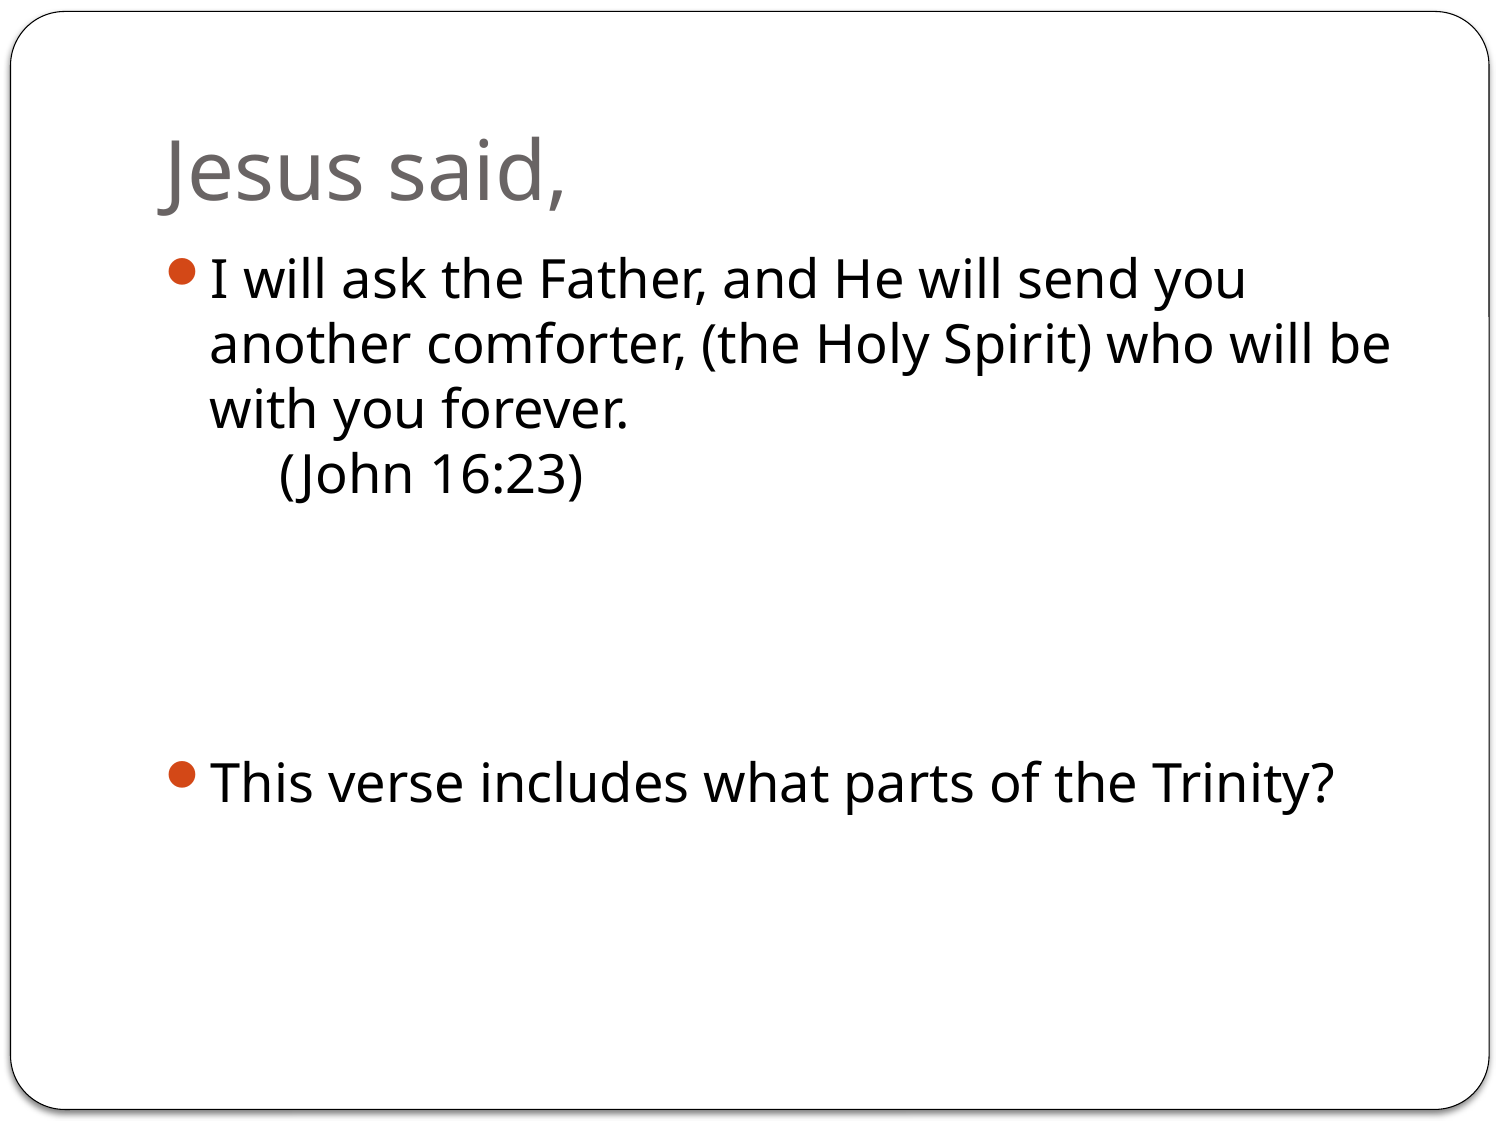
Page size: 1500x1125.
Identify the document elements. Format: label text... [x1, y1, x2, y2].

title Jesus said, [150, 45, 1425, 233]
list I will ask the Father, and He will send you another comforter, (the Holy Spirit) who will be with you forever. (John 16:23) This verse includes what parts of the Trinity? [150, 237, 1425, 988]
